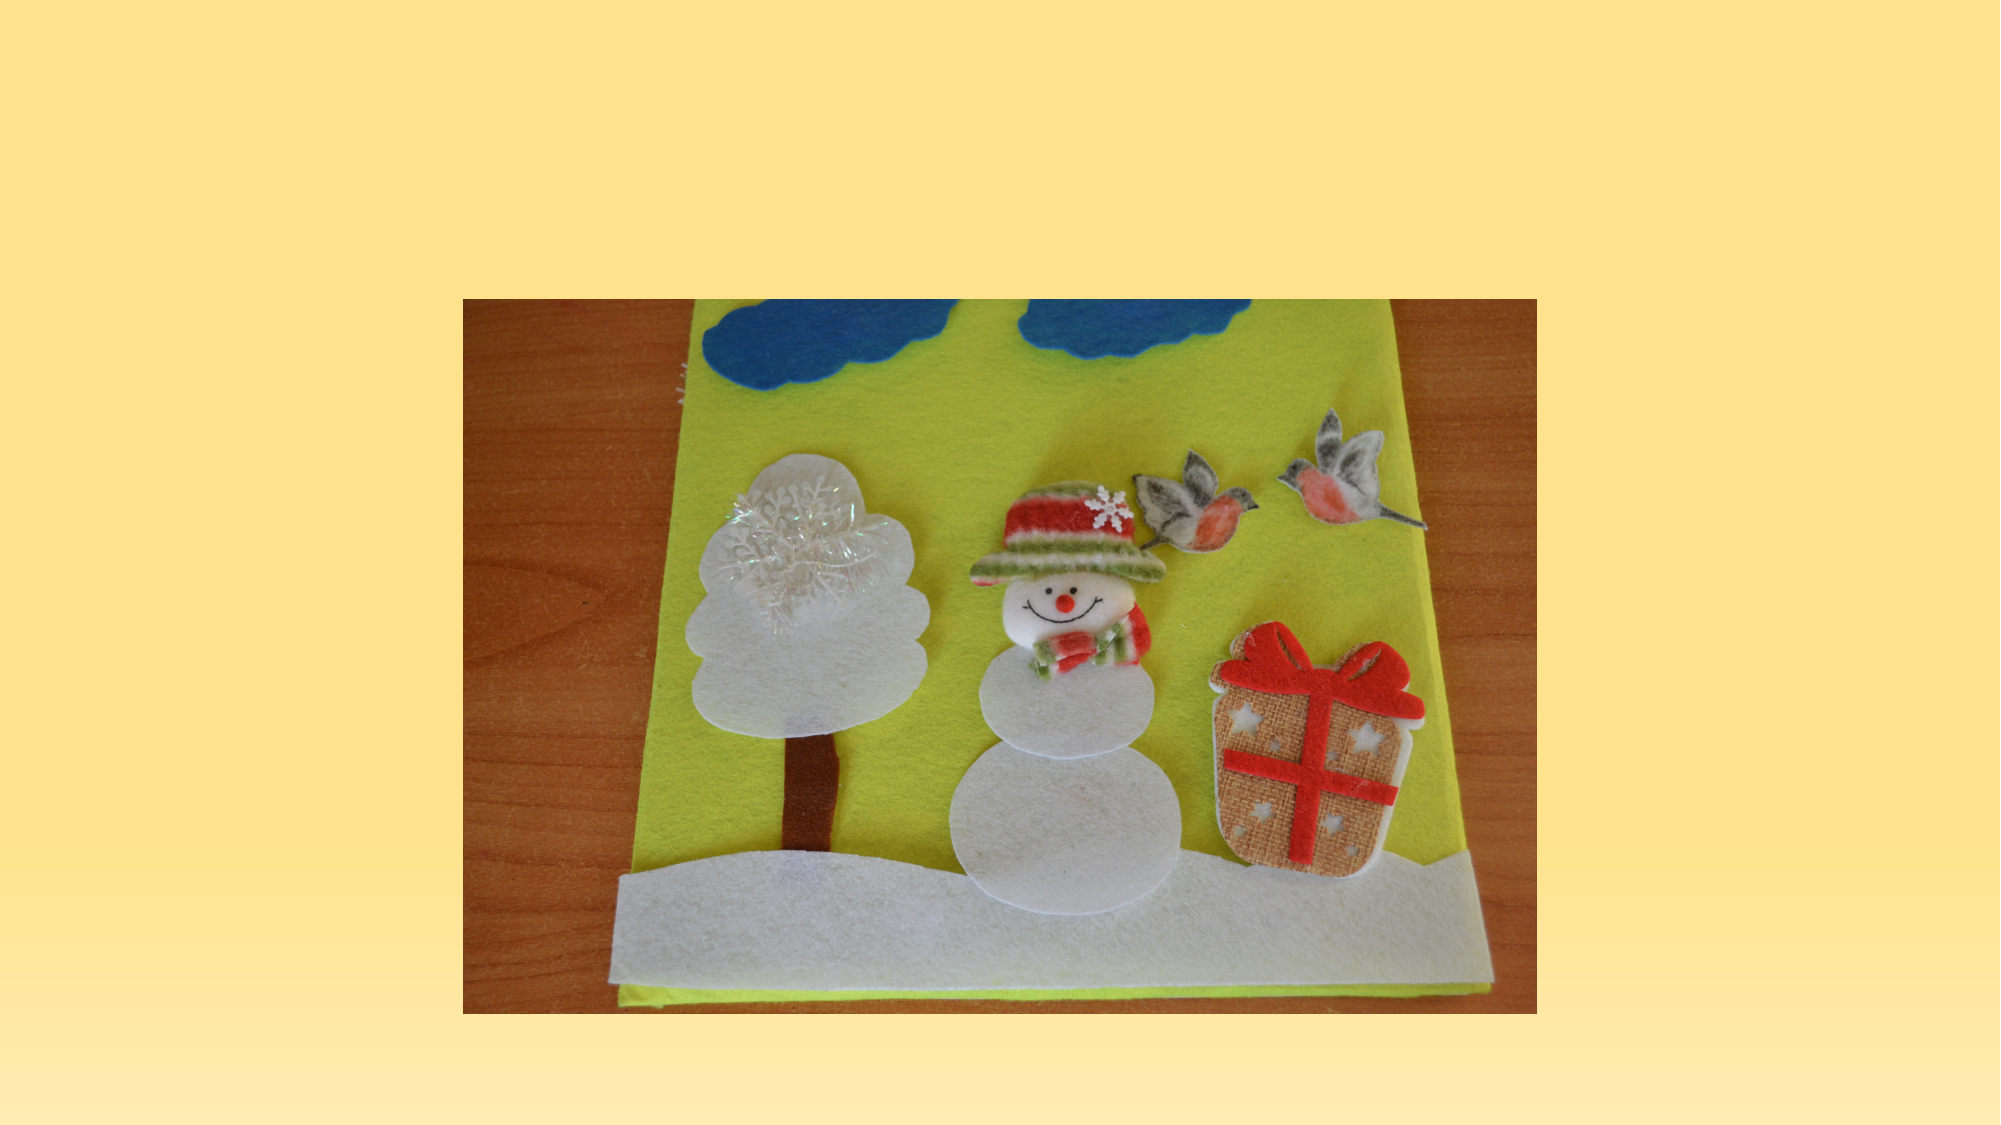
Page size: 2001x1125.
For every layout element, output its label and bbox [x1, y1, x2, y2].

list [463, 299, 1537, 1014]
